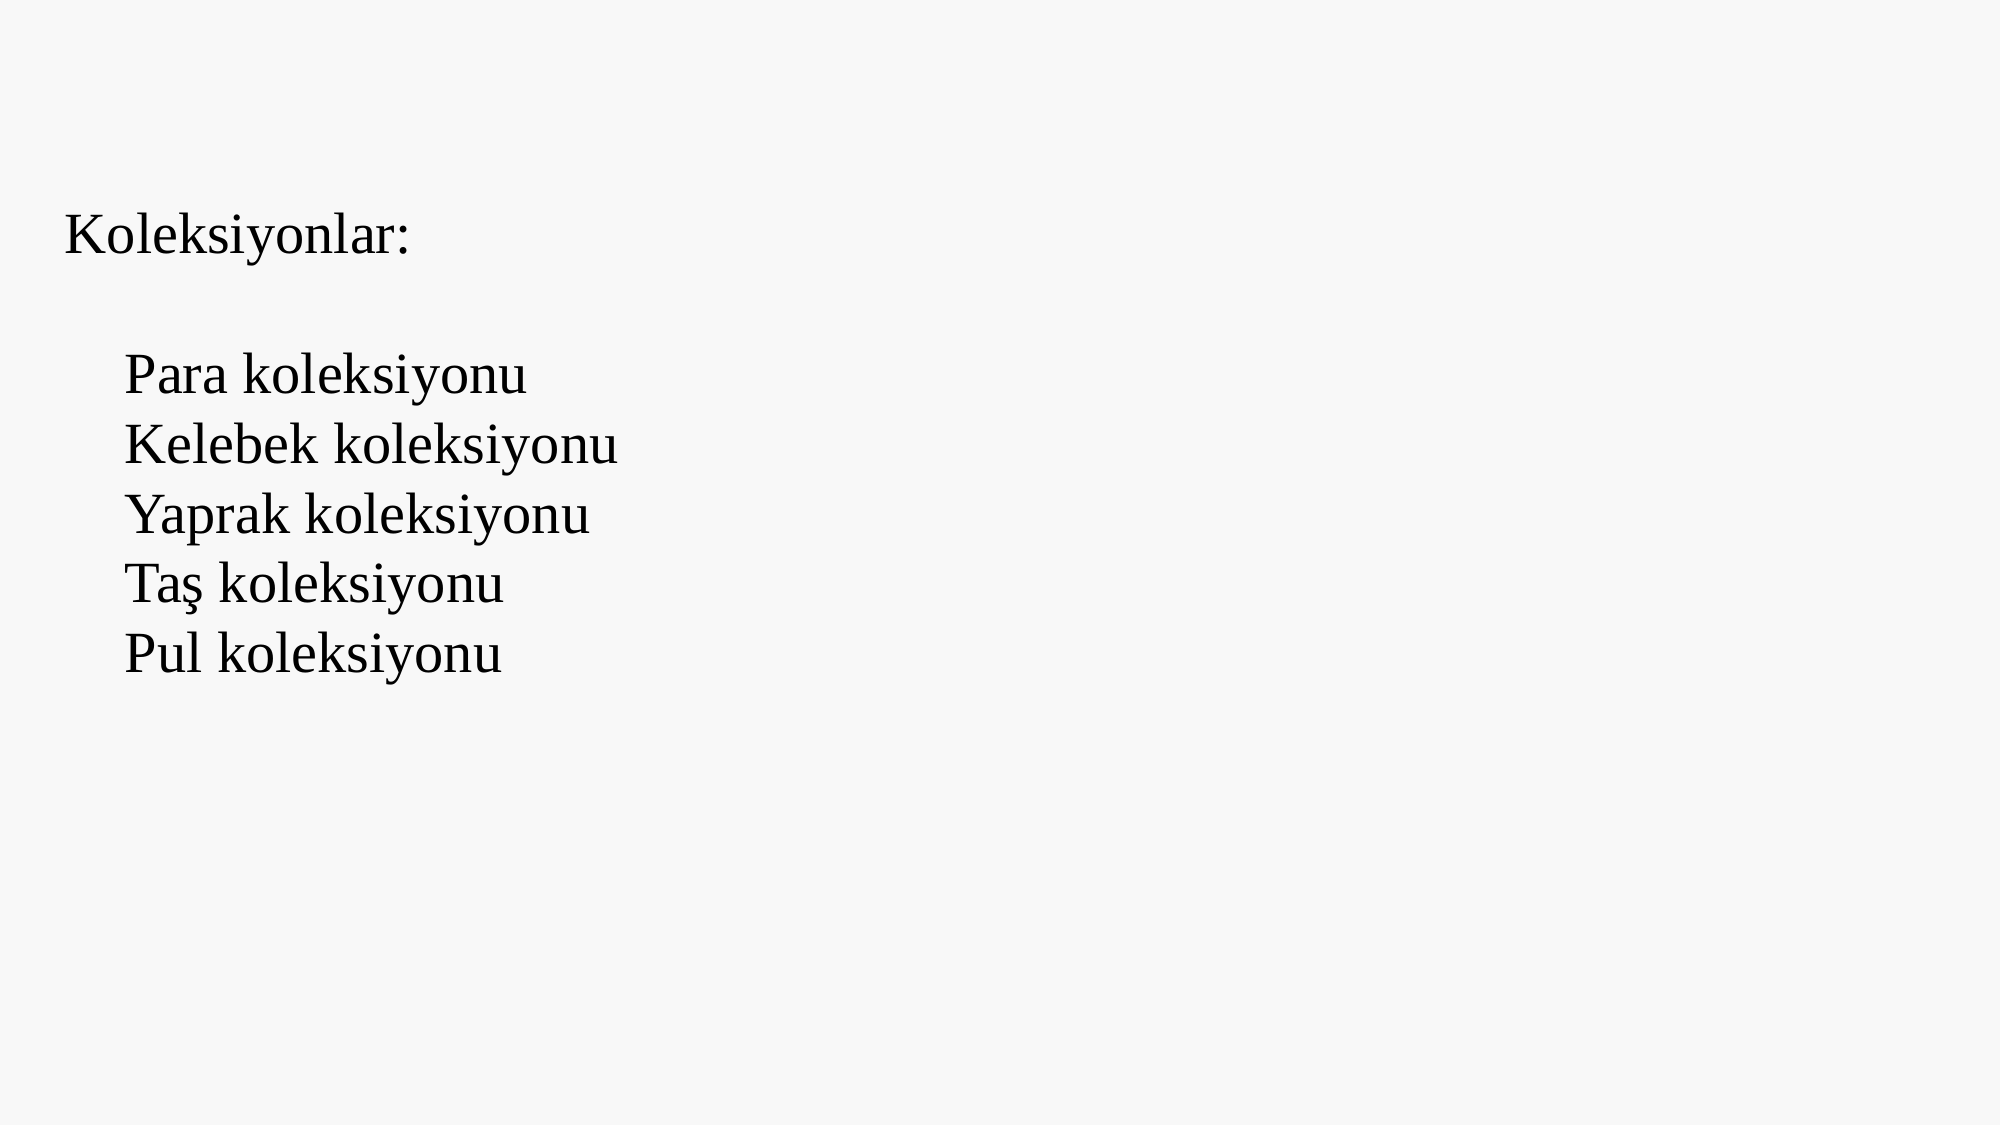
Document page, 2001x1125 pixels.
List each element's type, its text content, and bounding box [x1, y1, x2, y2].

text_box Koleksiyonlar:  Para koleksiyonu  Kelebek koleksiyonu  Yaprak koleksiyonu  Taş koleksiyonu  Pul koleksiyonu [49, 107, 1402, 692]
